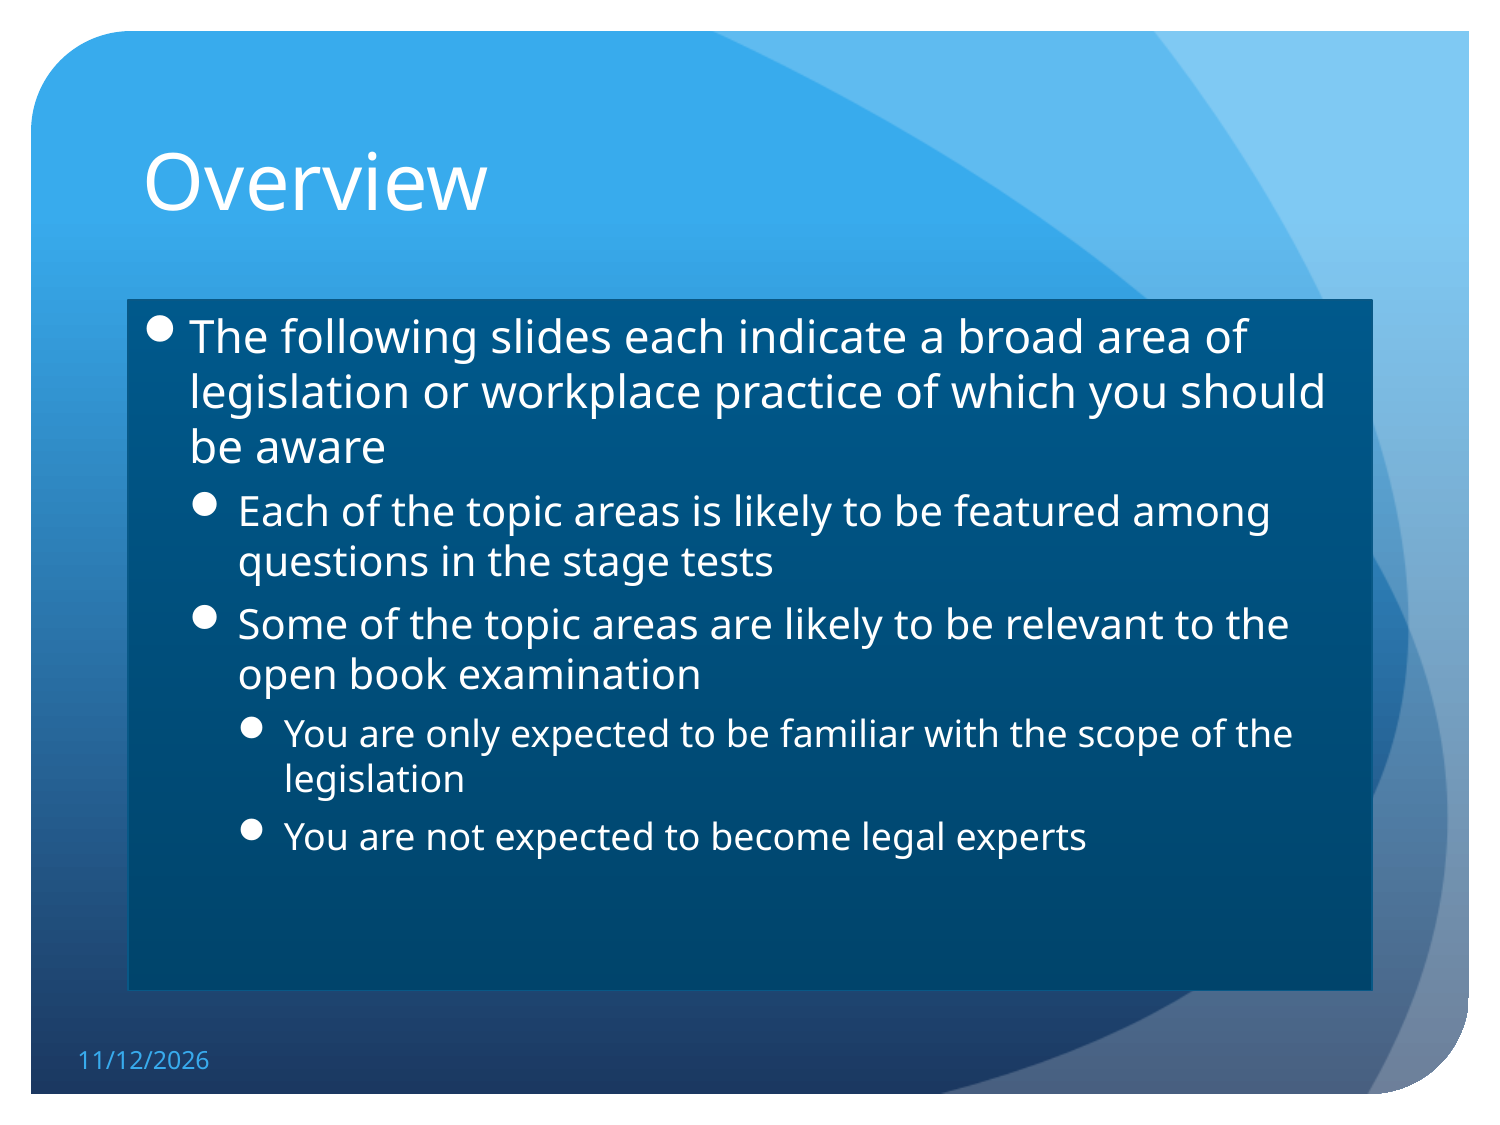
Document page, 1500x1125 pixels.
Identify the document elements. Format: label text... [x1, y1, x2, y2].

title Overview [127, 62, 1372, 234]
list The following slides each indicate a broad area of legislation or workplace practice of which you should be aware Each of the topic areas is likely to be featured among questions in the stage tests Some of the topic areas are likely to be relevant to the open book examination You are only expected to be familiar with the scope of the legislation You are not expected to become legal experts [127, 299, 1373, 991]
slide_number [62, 1031, 373, 1092]
picture [24, 30, 1473, 1094]
